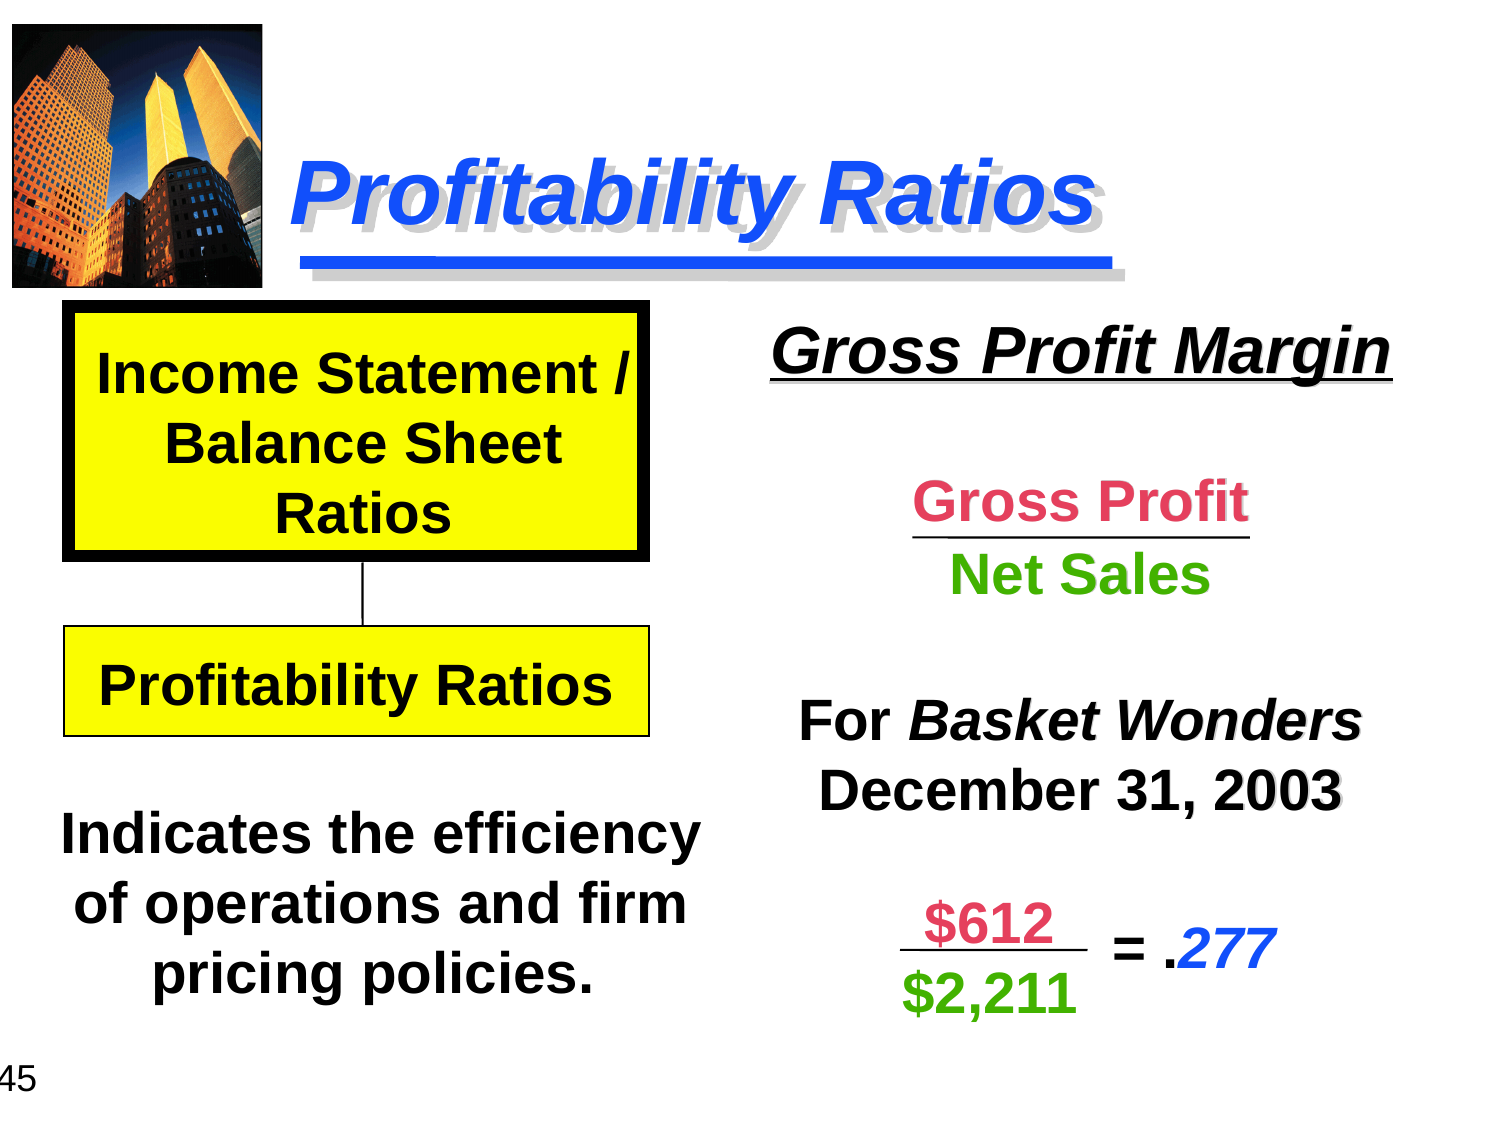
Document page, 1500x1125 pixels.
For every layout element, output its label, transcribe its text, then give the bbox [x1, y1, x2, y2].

text_box Income Statement / Balance Sheet Ratios [81, 327, 647, 552]
text_box $612 $2,211 [887, 877, 1093, 1032]
list Gross Profit Margin Gross Profit Net Sales For Basket Wonders December 31, 2003 [699, 299, 1463, 838]
list Indicates the efficiency of operations and firm pricing policies. [24, 787, 738, 1075]
text_box [63, 625, 649, 737]
text_box = .277 [1097, 902, 1292, 988]
picture [12, 24, 263, 288]
title Profitability Ratios [275, 87, 1488, 288]
text_box Profitability Ratios [75, 640, 638, 725]
text_box [68, 306, 644, 557]
